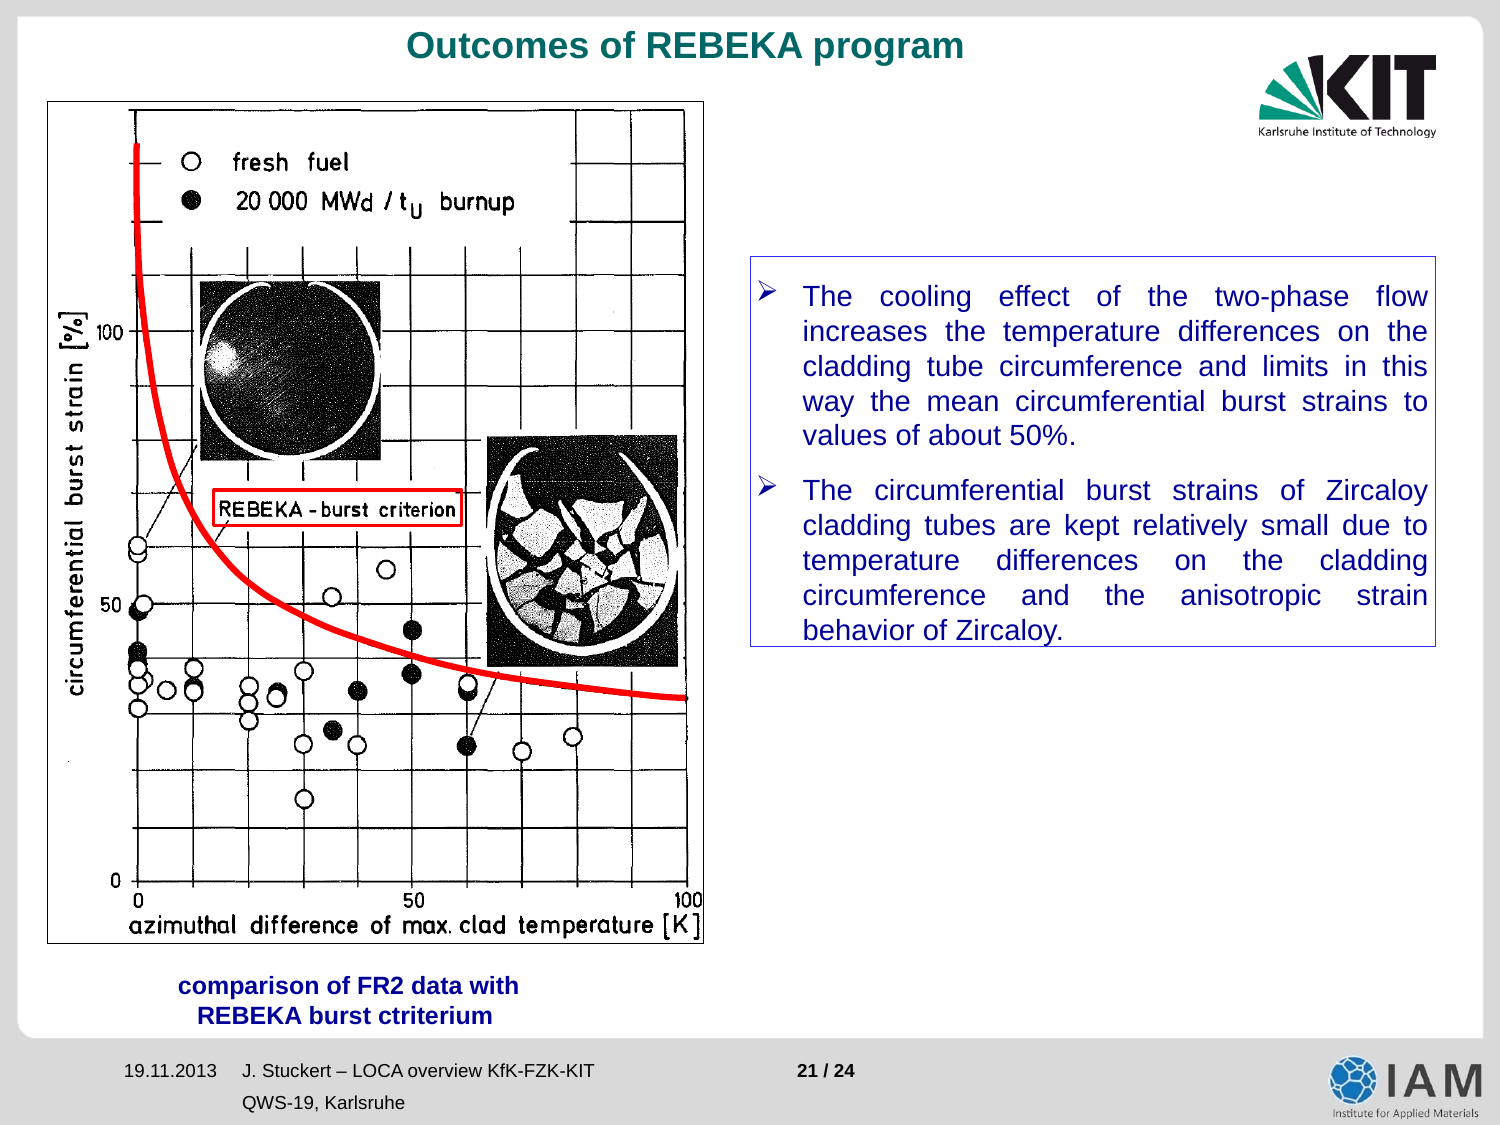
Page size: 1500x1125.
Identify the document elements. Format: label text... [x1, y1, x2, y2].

text_box Outcomes of REBEKA program [265, 13, 1117, 74]
picture [0, 0, 1500, 1125]
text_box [47, 101, 704, 944]
text_box The cooling effect of the two-phase flow increases the temperature differences on the cladding tube circumference and limits in this way the mean circumferential burst strains to values of about 50%. The circumferential burst strains of Zircaloy cladding tubes are kept relatively small due to temperature differences on the cladding circumference and the anisotropic strain behavior of Zircaloy. [750, 256, 1436, 647]
text_box comparison of FR2 data with REBEKA burst ctriterium [136, 969, 562, 1030]
